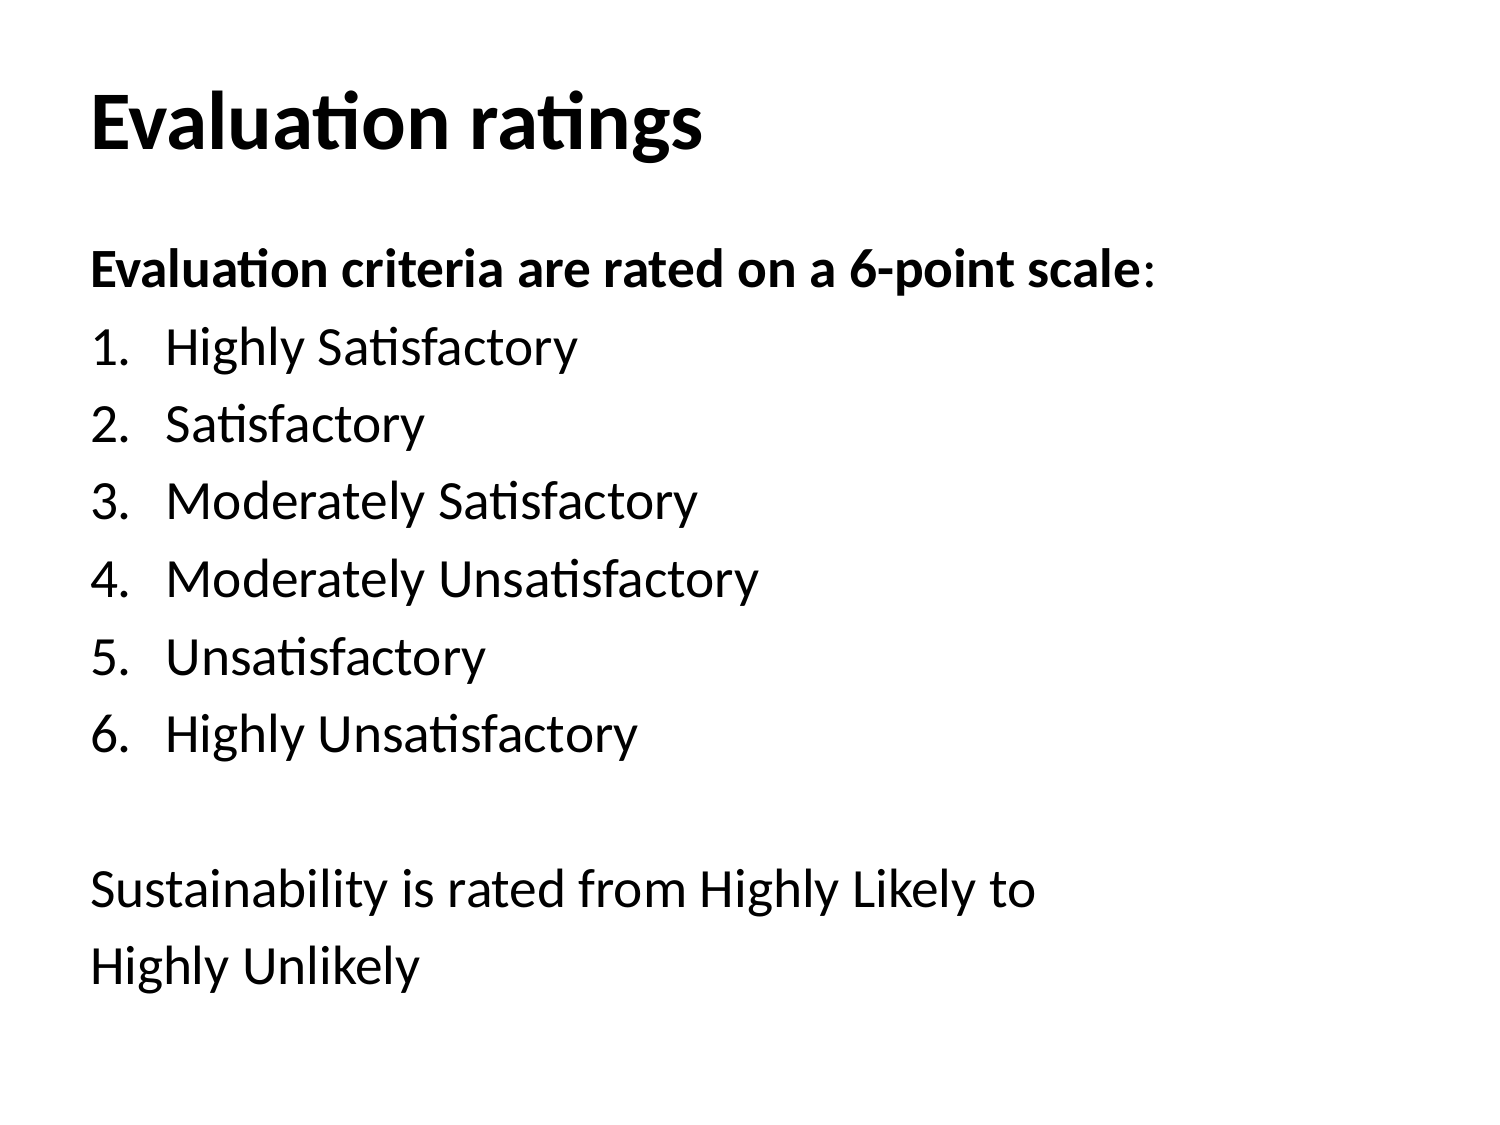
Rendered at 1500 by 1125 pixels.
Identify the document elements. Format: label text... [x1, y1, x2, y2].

list Evaluation criteria are rated on a 6-point scale: Highly Satisfactory Satisfactory Moderately Satisfactory Moderately Unsatisfactory Unsatisfactory Highly Unsatisfactory Sustainability is rated from Highly Likely to Highly Unlikely [75, 224, 1425, 1005]
title Evaluation ratings [75, 45, 1425, 188]
